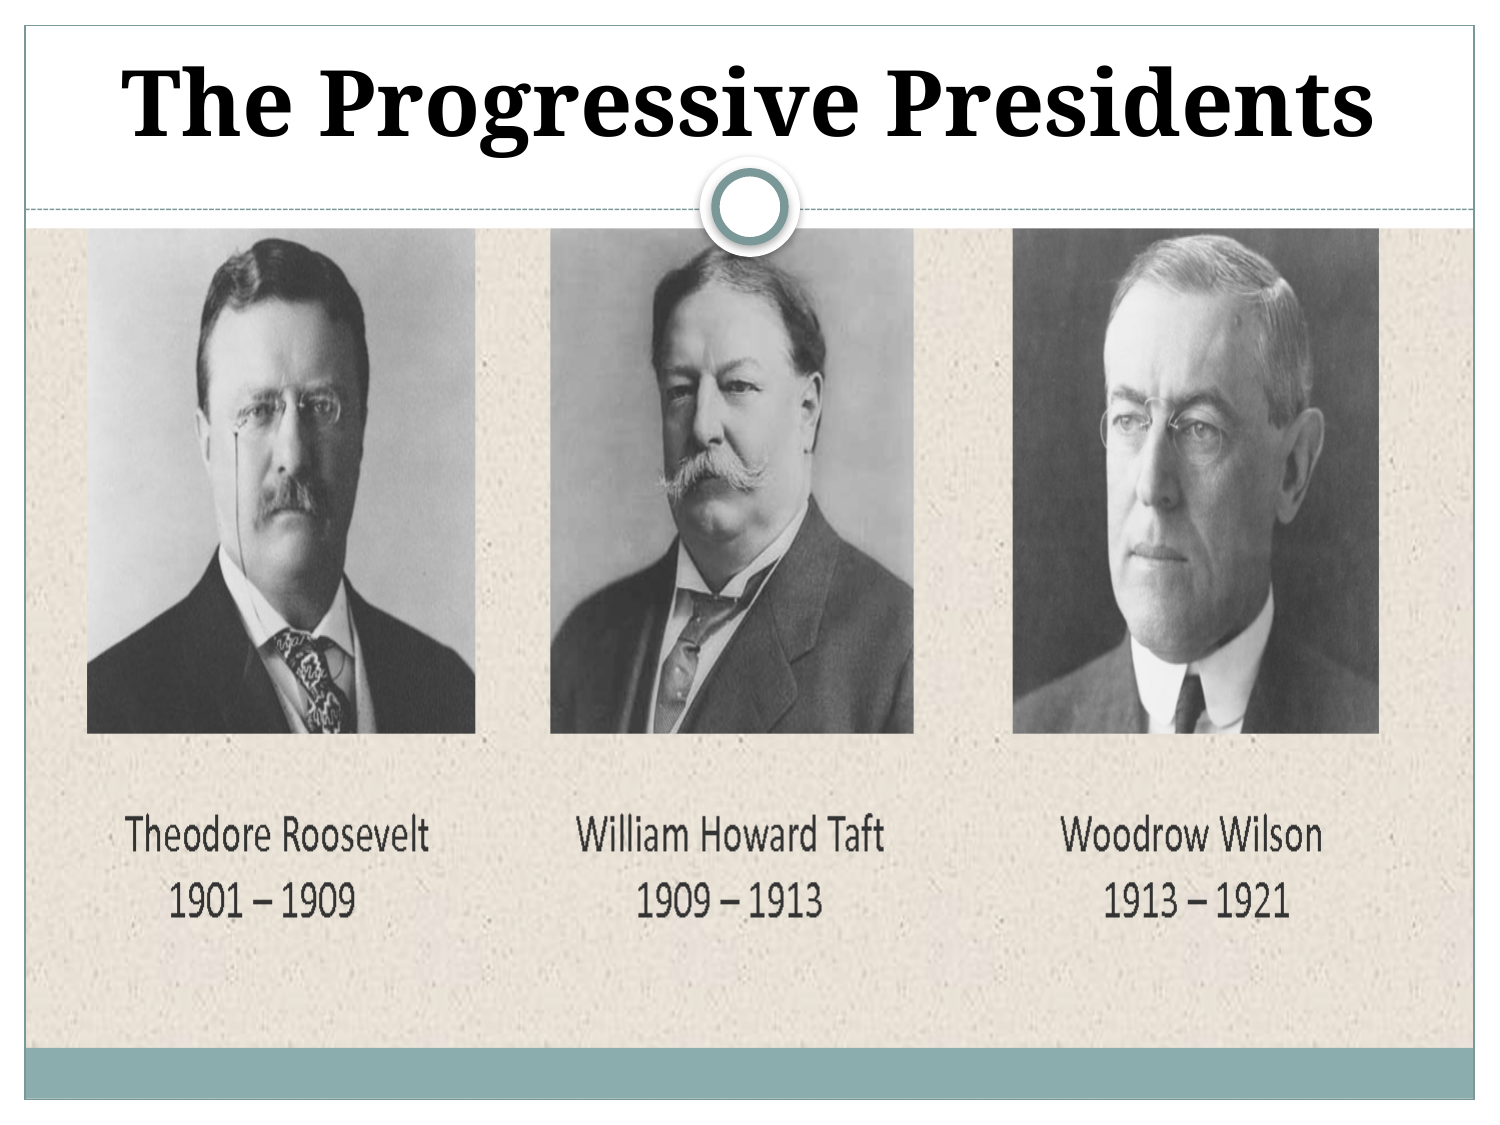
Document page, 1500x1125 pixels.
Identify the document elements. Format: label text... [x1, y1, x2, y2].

list [24, 250, 1475, 1001]
title The Progressive Presidents [49, 37, 1450, 162]
